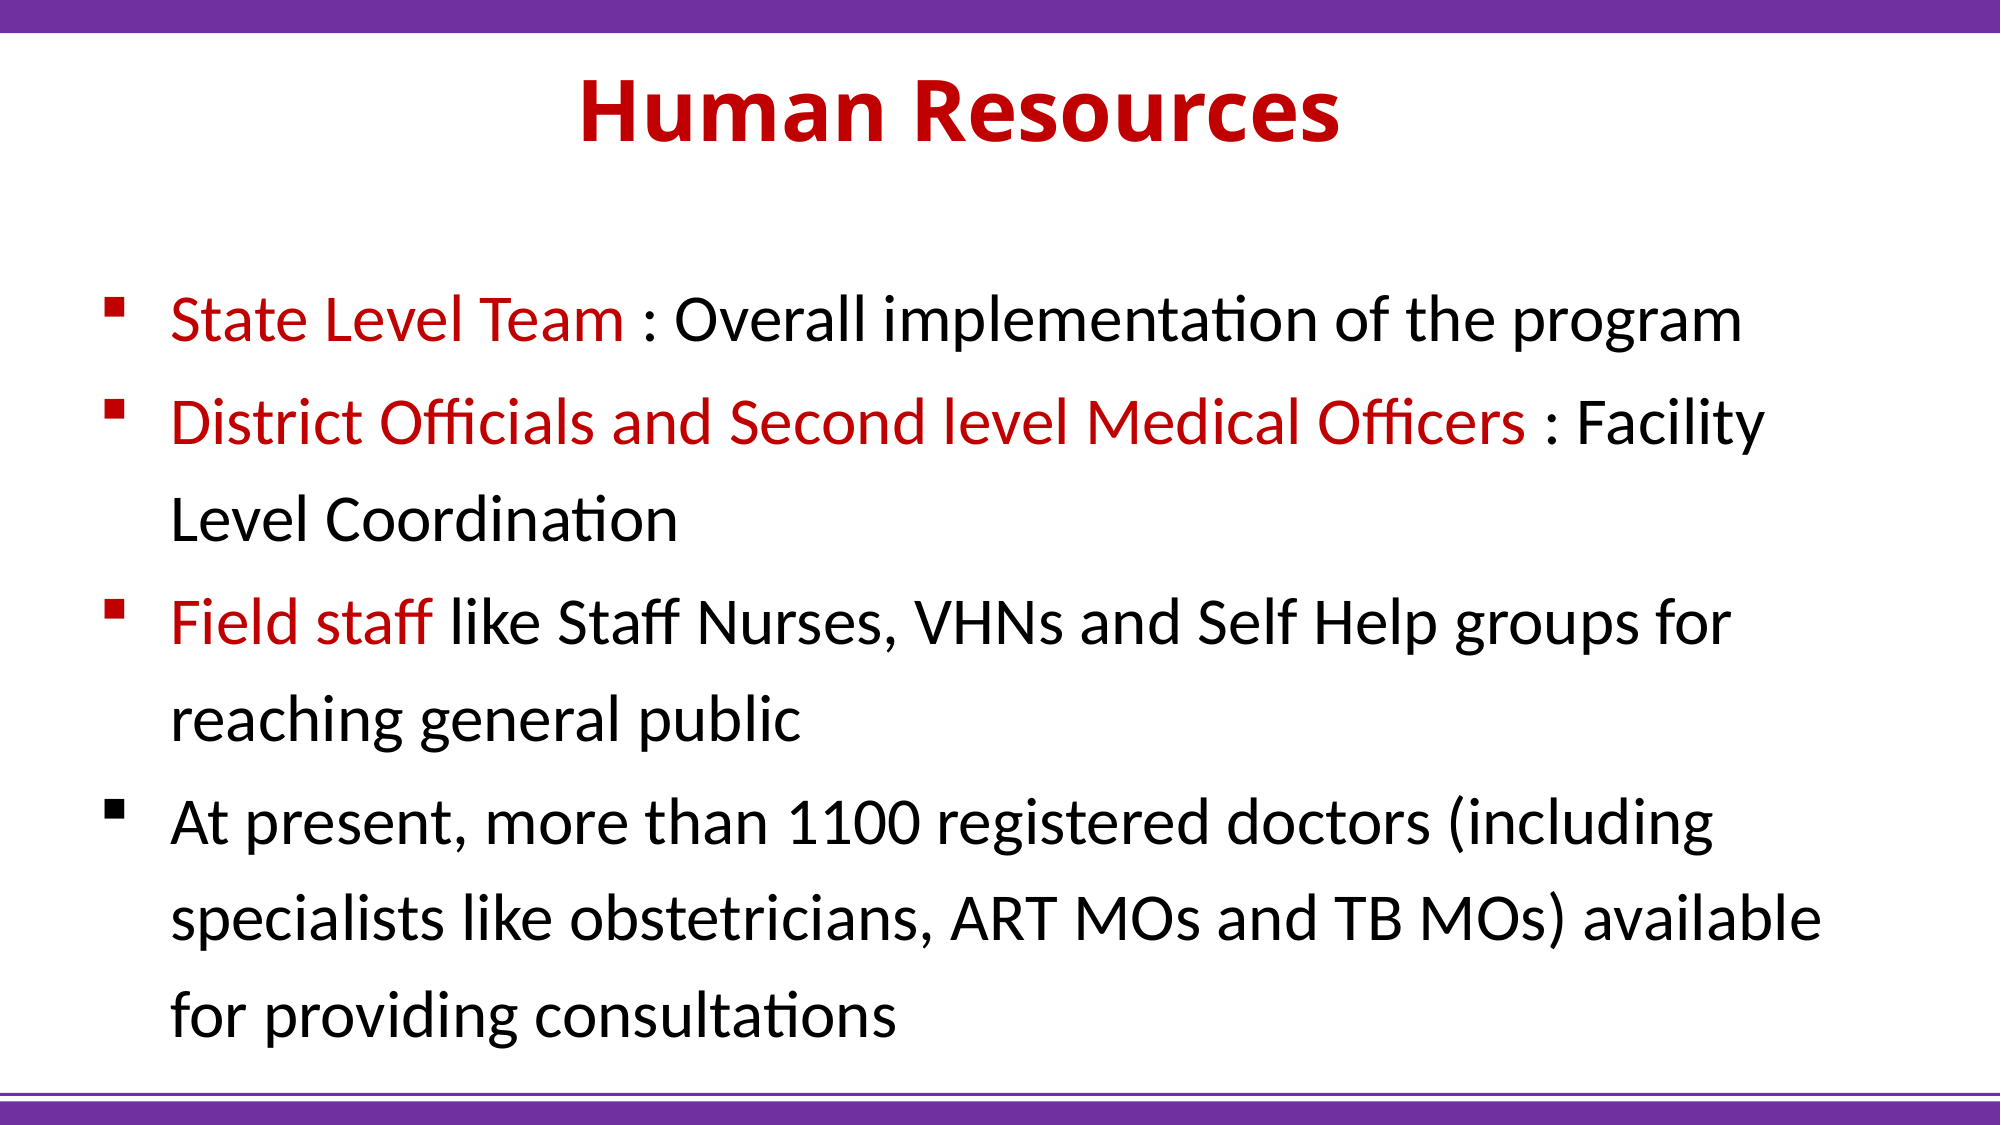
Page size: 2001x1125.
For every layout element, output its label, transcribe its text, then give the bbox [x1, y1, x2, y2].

list State Level Team : Overall implementation of the program District Officials and Second level Medical Officers : Facility Level Coordination Field staff like Staff Nurses, VHNs and Self Help groups for reaching general public At present, more than 1100 registered doctors (including specialists like obstetricians, ART MOs and TB MOs) available for providing consultations [84, 251, 1882, 1066]
title Human Resources [56, 59, 1863, 168]
